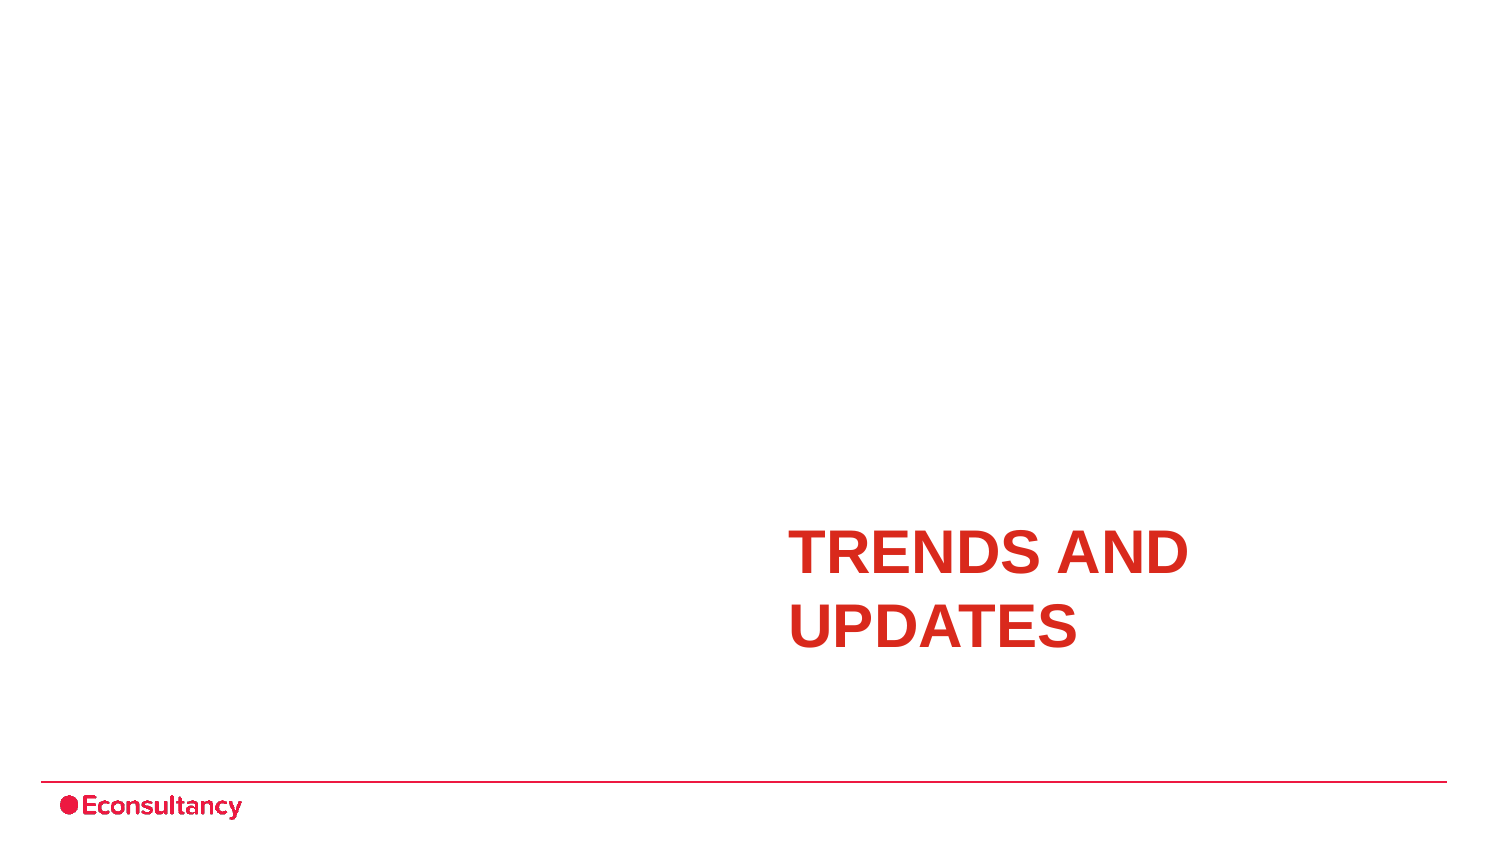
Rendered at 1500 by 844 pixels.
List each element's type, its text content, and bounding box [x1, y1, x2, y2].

list Trends and Updates [773, 504, 1414, 600]
picture [41, 776, 260, 833]
